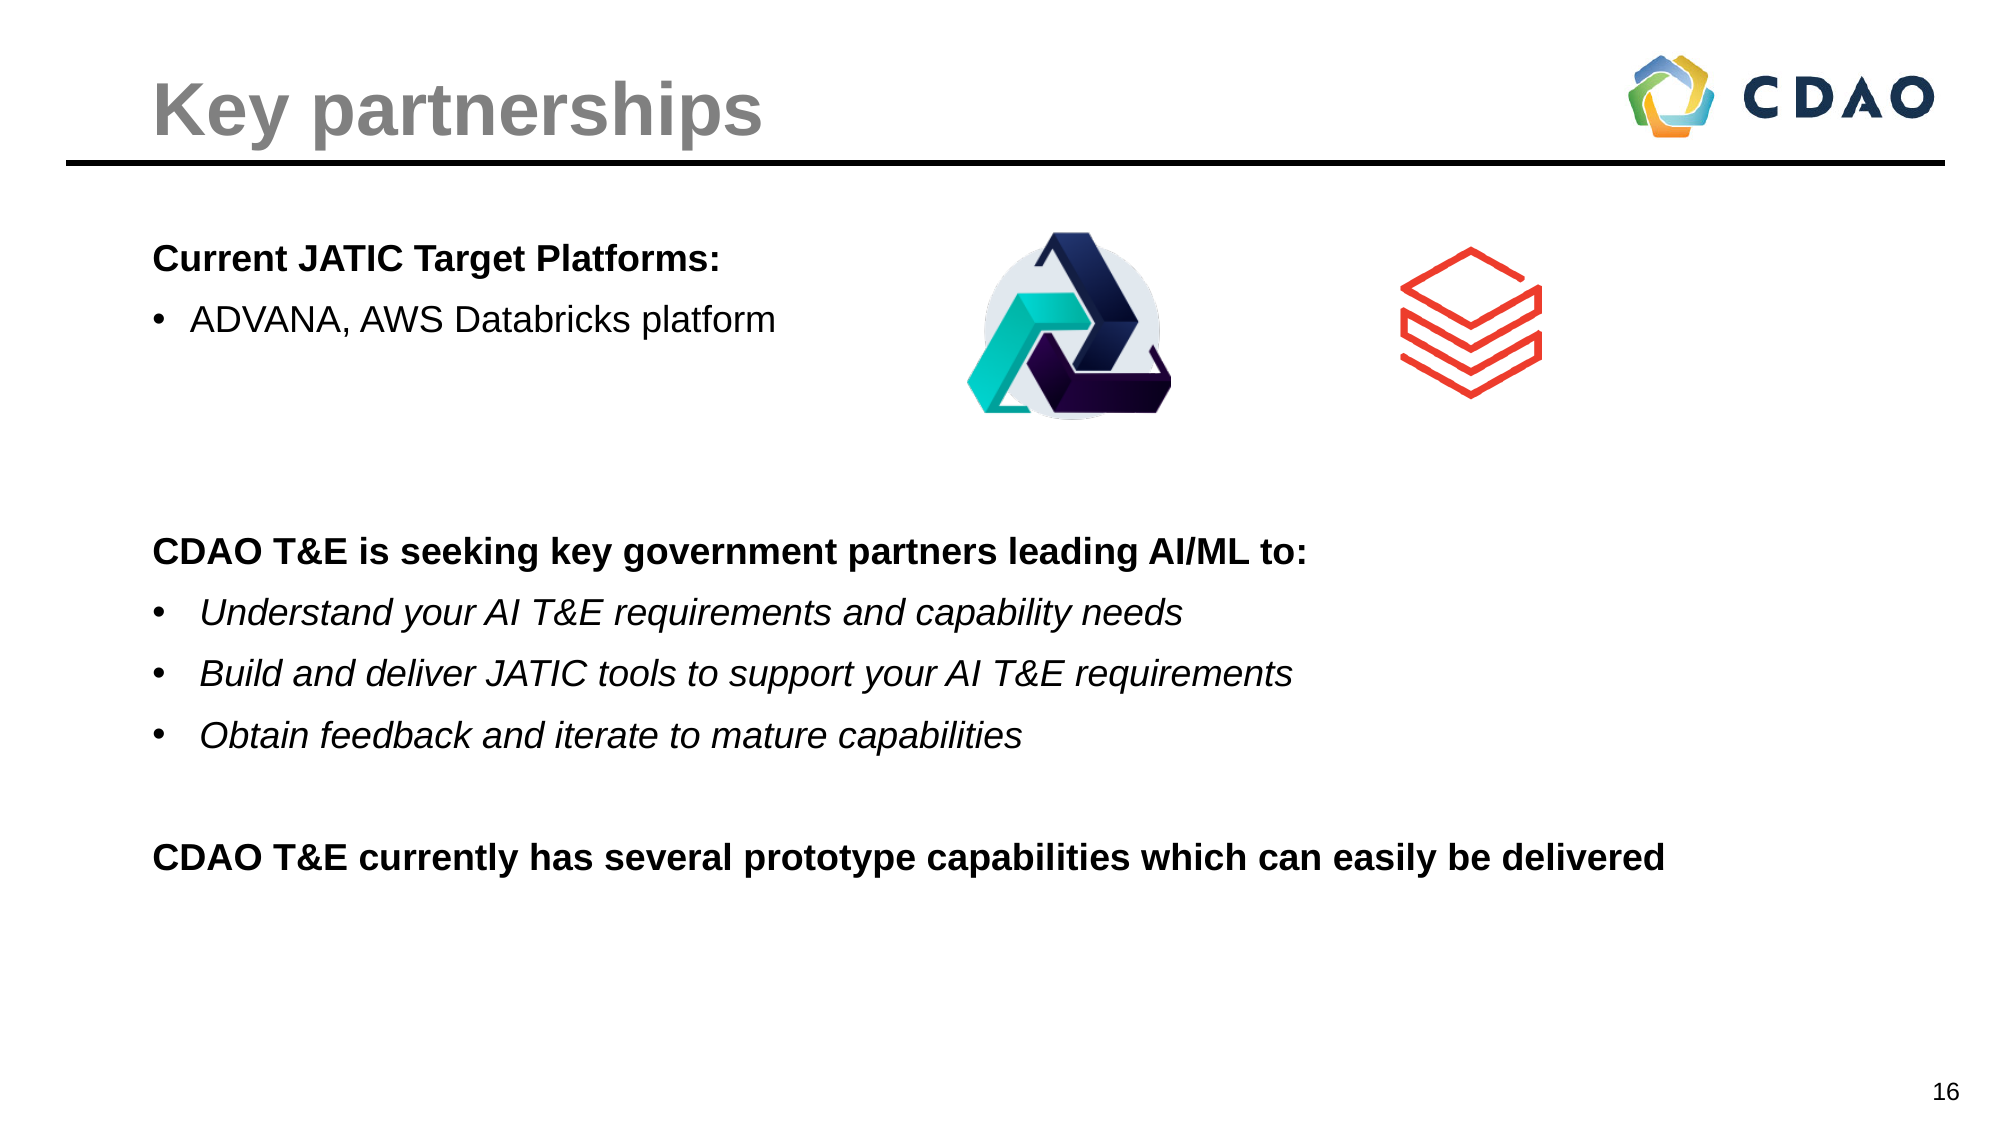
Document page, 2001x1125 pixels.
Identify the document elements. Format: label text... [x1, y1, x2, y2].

slide_number 16 [1524, 1067, 1975, 1105]
picture [1348, 217, 1594, 430]
title Key partnerships [137, 59, 1611, 164]
list Current JATIC Target Platforms: ADVANA, AWS Databricks platform CDAO T&E is seeking key government partners leading AI/ML to: Understand your AI T&E requirements and capability needs Build and deliver JATIC tools to support your AI T&E requirements Obtain feedback and iterate to mature capabilities CDAO T&E currently has several prototype capabilities which can easily be delivered [137, 231, 1863, 1014]
picture [964, 231, 1171, 438]
picture [1610, 43, 1954, 148]
